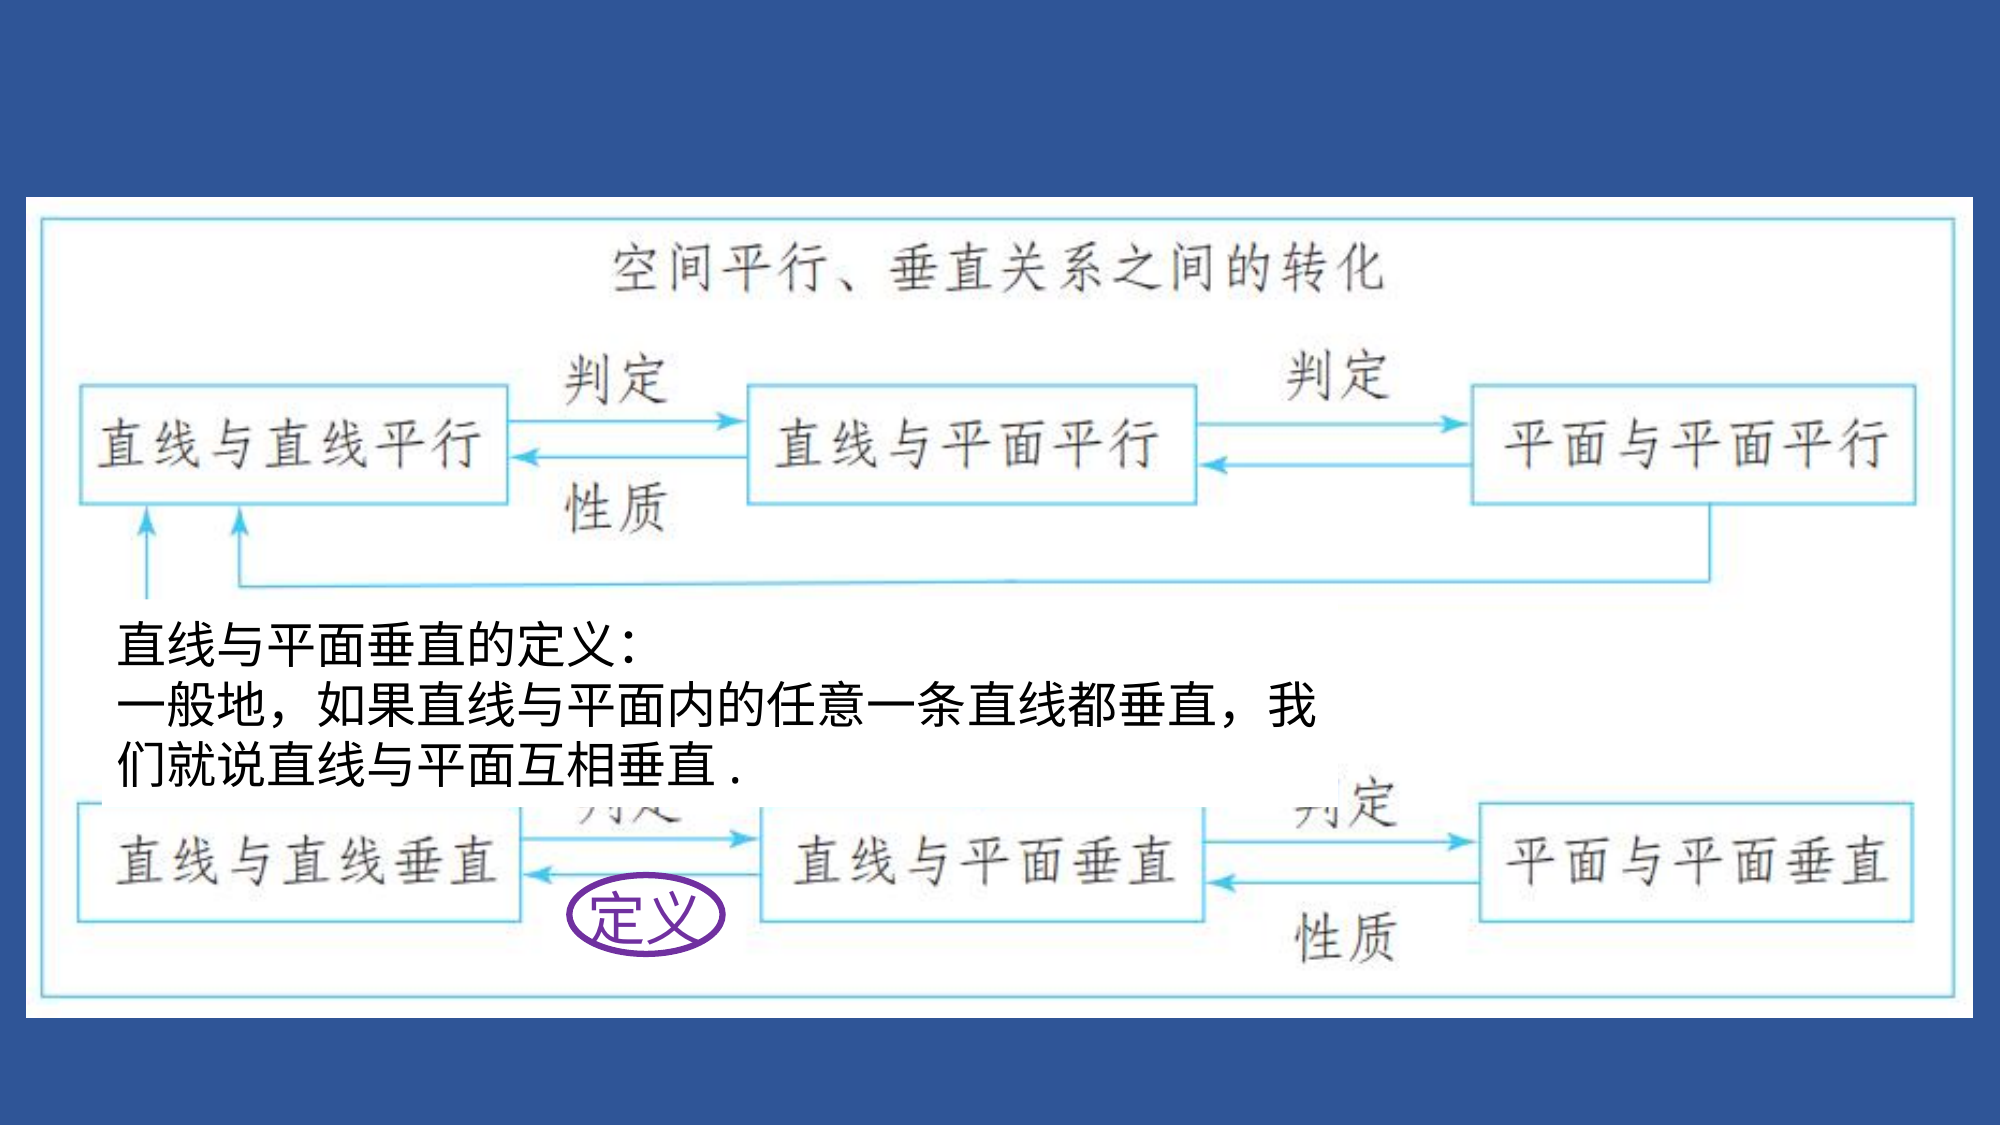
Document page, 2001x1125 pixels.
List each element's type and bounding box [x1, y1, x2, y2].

text_box [101, 599, 1338, 954]
picture [26, 197, 1973, 1018]
